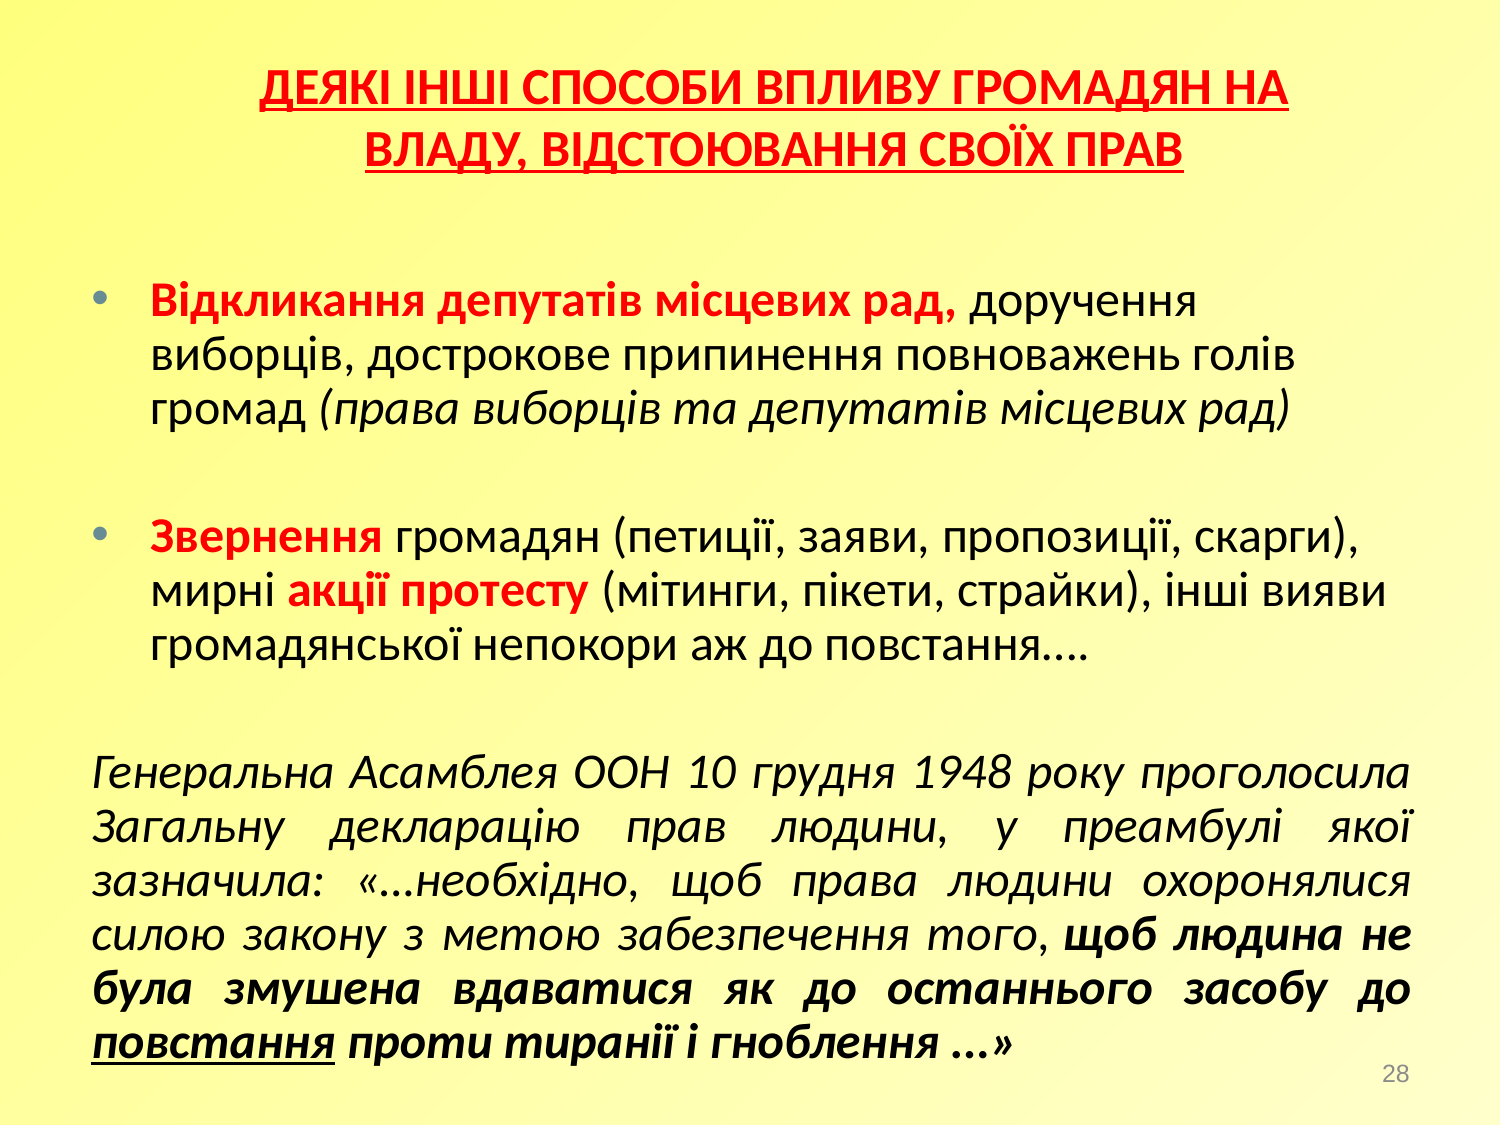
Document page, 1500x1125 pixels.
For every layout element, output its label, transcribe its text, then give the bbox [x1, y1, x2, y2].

slide_number 28 [1074, 1042, 1425, 1103]
text_box ДЕЯКІ ІНШІ СПОСОБИ ВПЛИВУ ГРОМАДЯН НА ВЛАДУ, ВІДСТОЮВАННЯ СВОЇХ ПРАВ [218, 44, 1331, 196]
text_box Відкликання депутатів місцевих рад, доручення виборців, дострокове припинення повноважень голів громад (права виборців та депутатів місцевих рад) Звернення громадян (петиції, заяви, пропозиції, скарги), мирні акції протесту (мітинги, пікети, страйки), інші вияви громадянської непокори аж до повстання…. Генеральна Асамблея ООН 10 грудня 1948 року проголосила Загальну декларацію прав людини, у преамбулі якої зазначила: «…необхідно, щоб права людини охоронялися силою закону з метою забезпечення того, щоб людина не була змушена вдаватися як до останнього засобу до повстання проти тиранії і гноблення ...» [76, 196, 1427, 1028]
